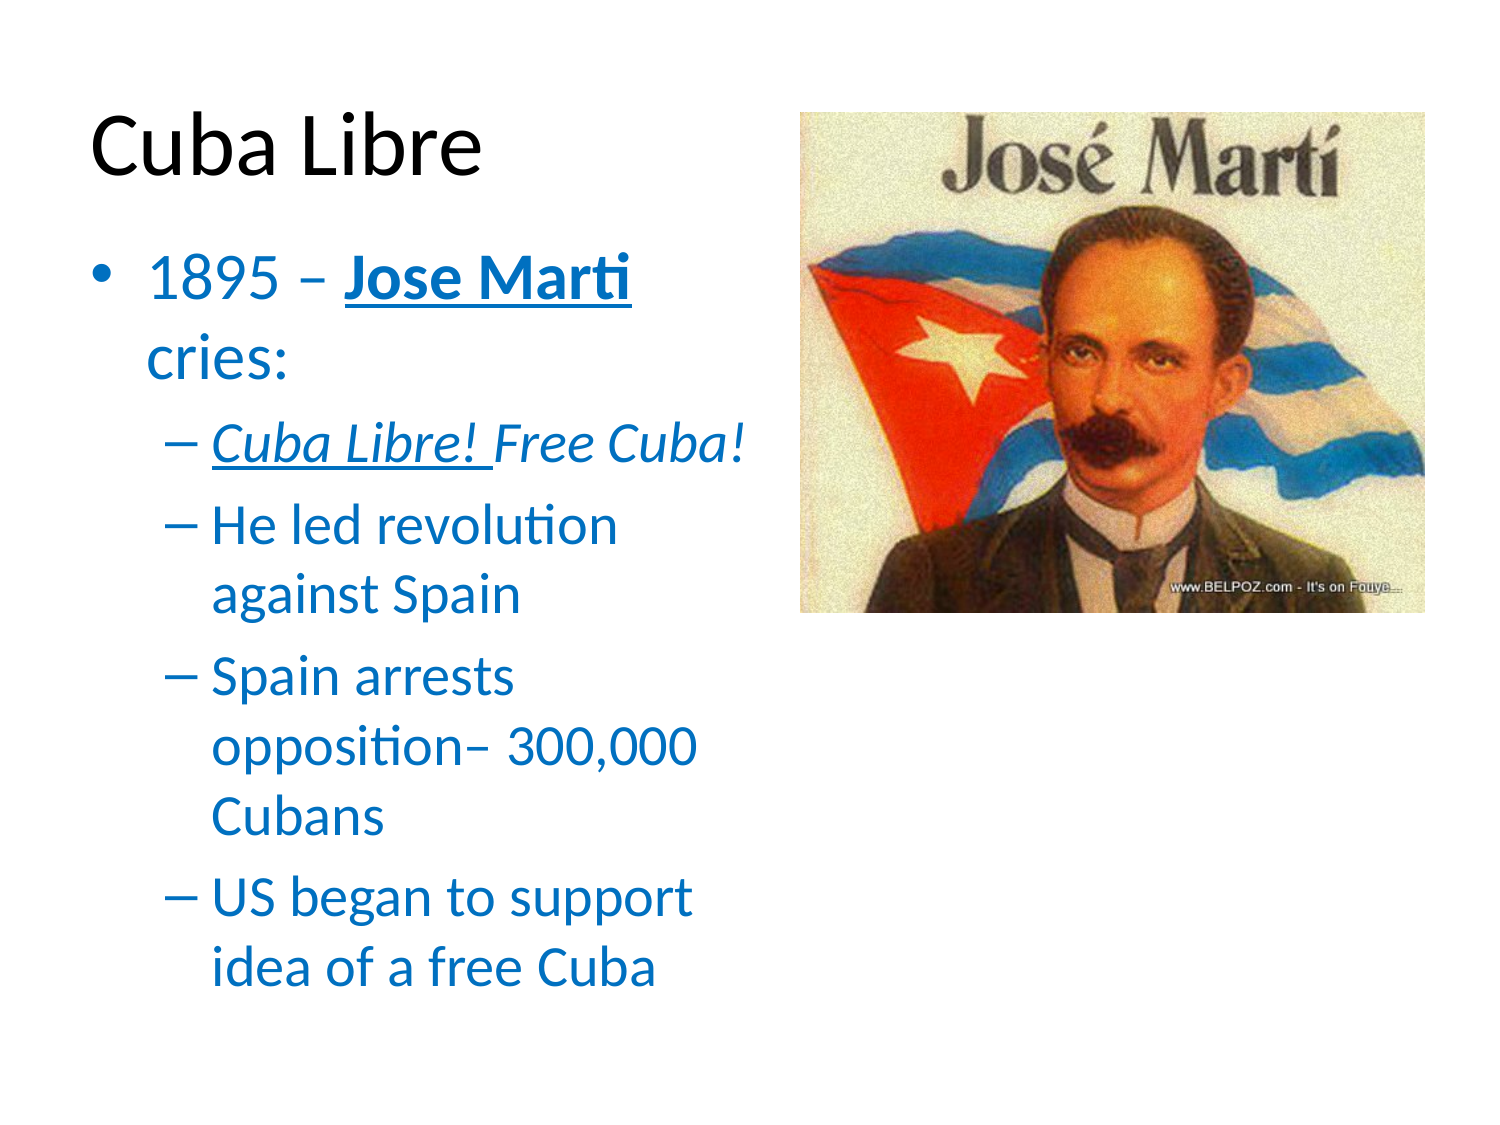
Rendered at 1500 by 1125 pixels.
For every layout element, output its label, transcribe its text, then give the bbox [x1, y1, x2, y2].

list 1895 – Jose Marti cries: Cuba Libre! Free Cuba! He led revolution against Spain Spain arrests opposition– 300,000 Cubans US began to support idea of a free Cuba [75, 224, 775, 1088]
title Cuba Libre [75, 45, 1425, 233]
picture [799, 112, 1425, 613]
